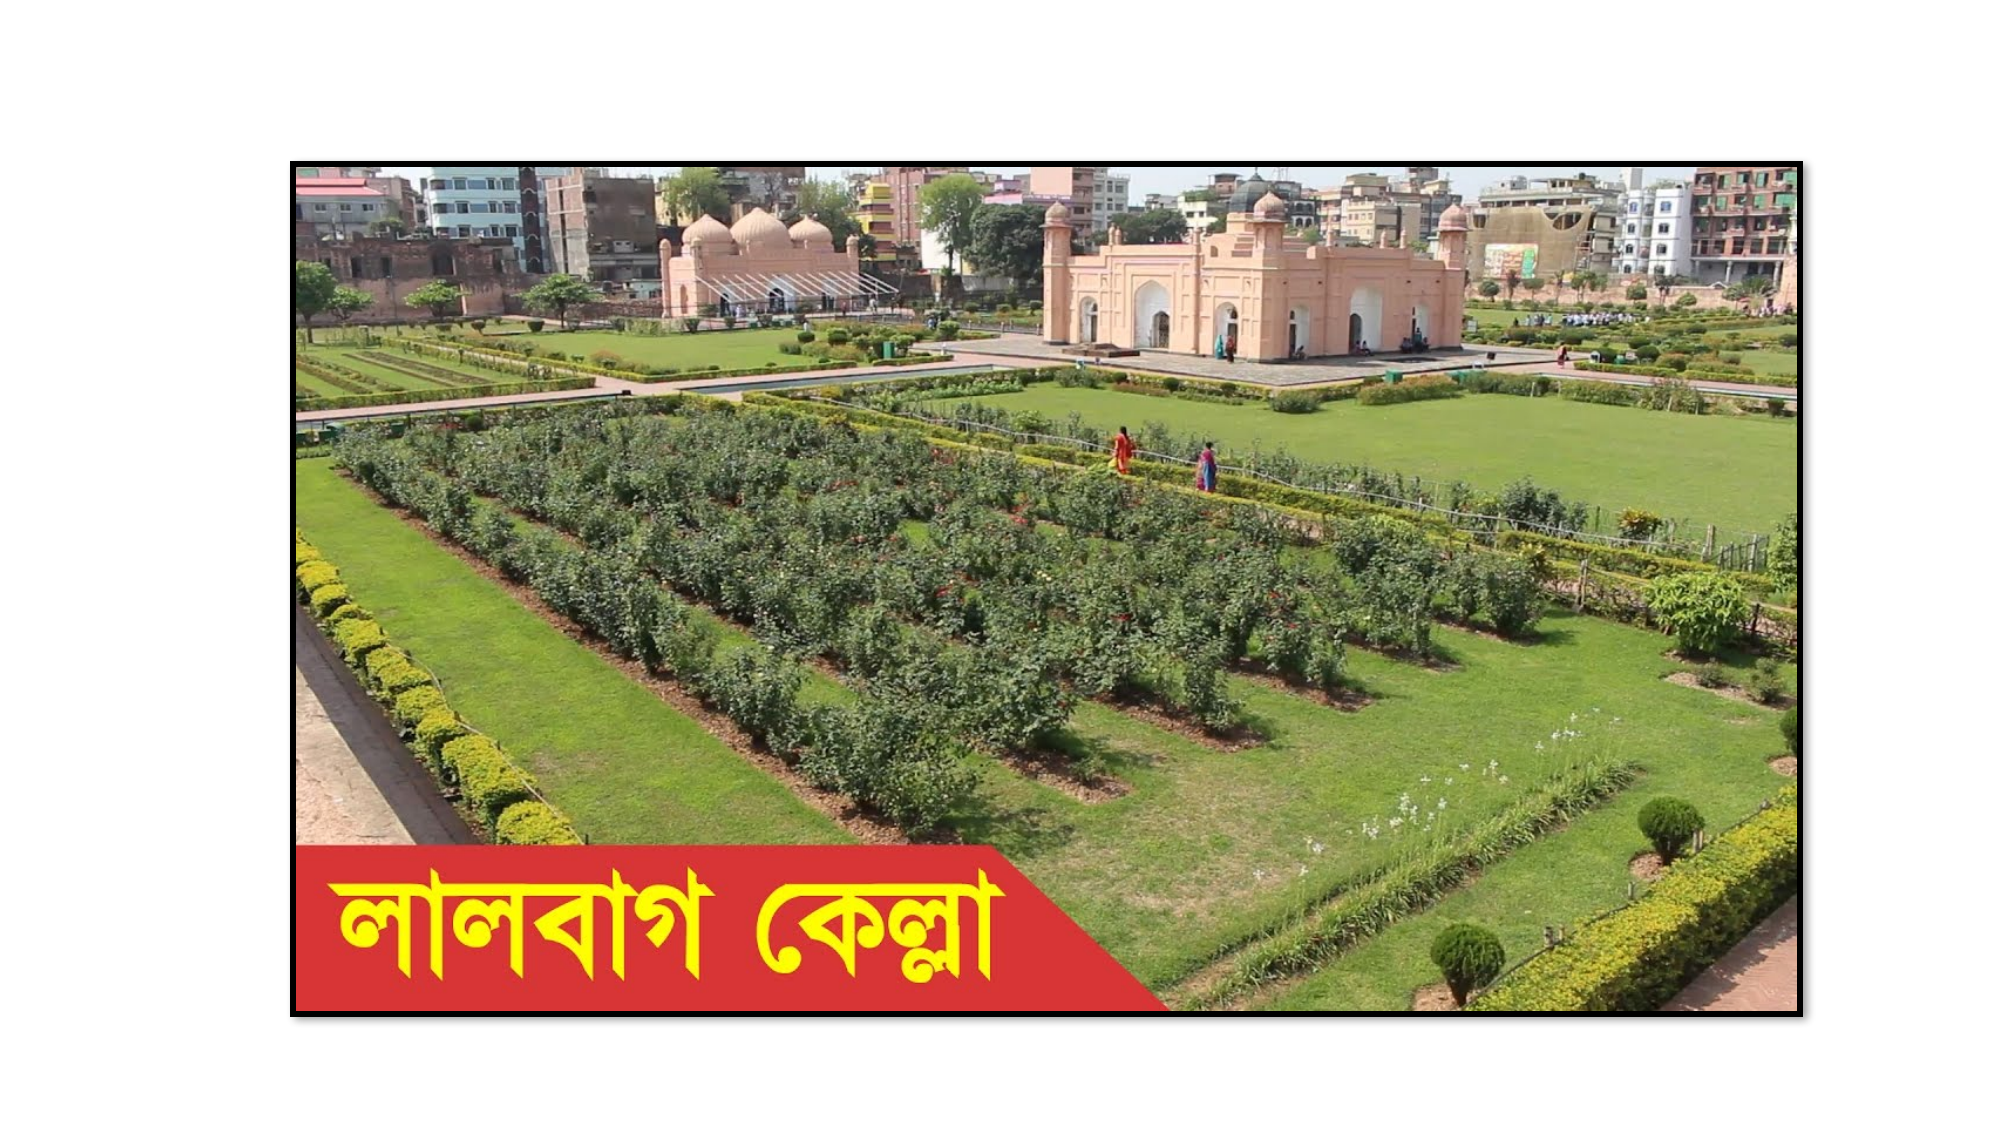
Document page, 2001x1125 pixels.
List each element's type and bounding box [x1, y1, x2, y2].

list [296, 166, 1797, 1011]
